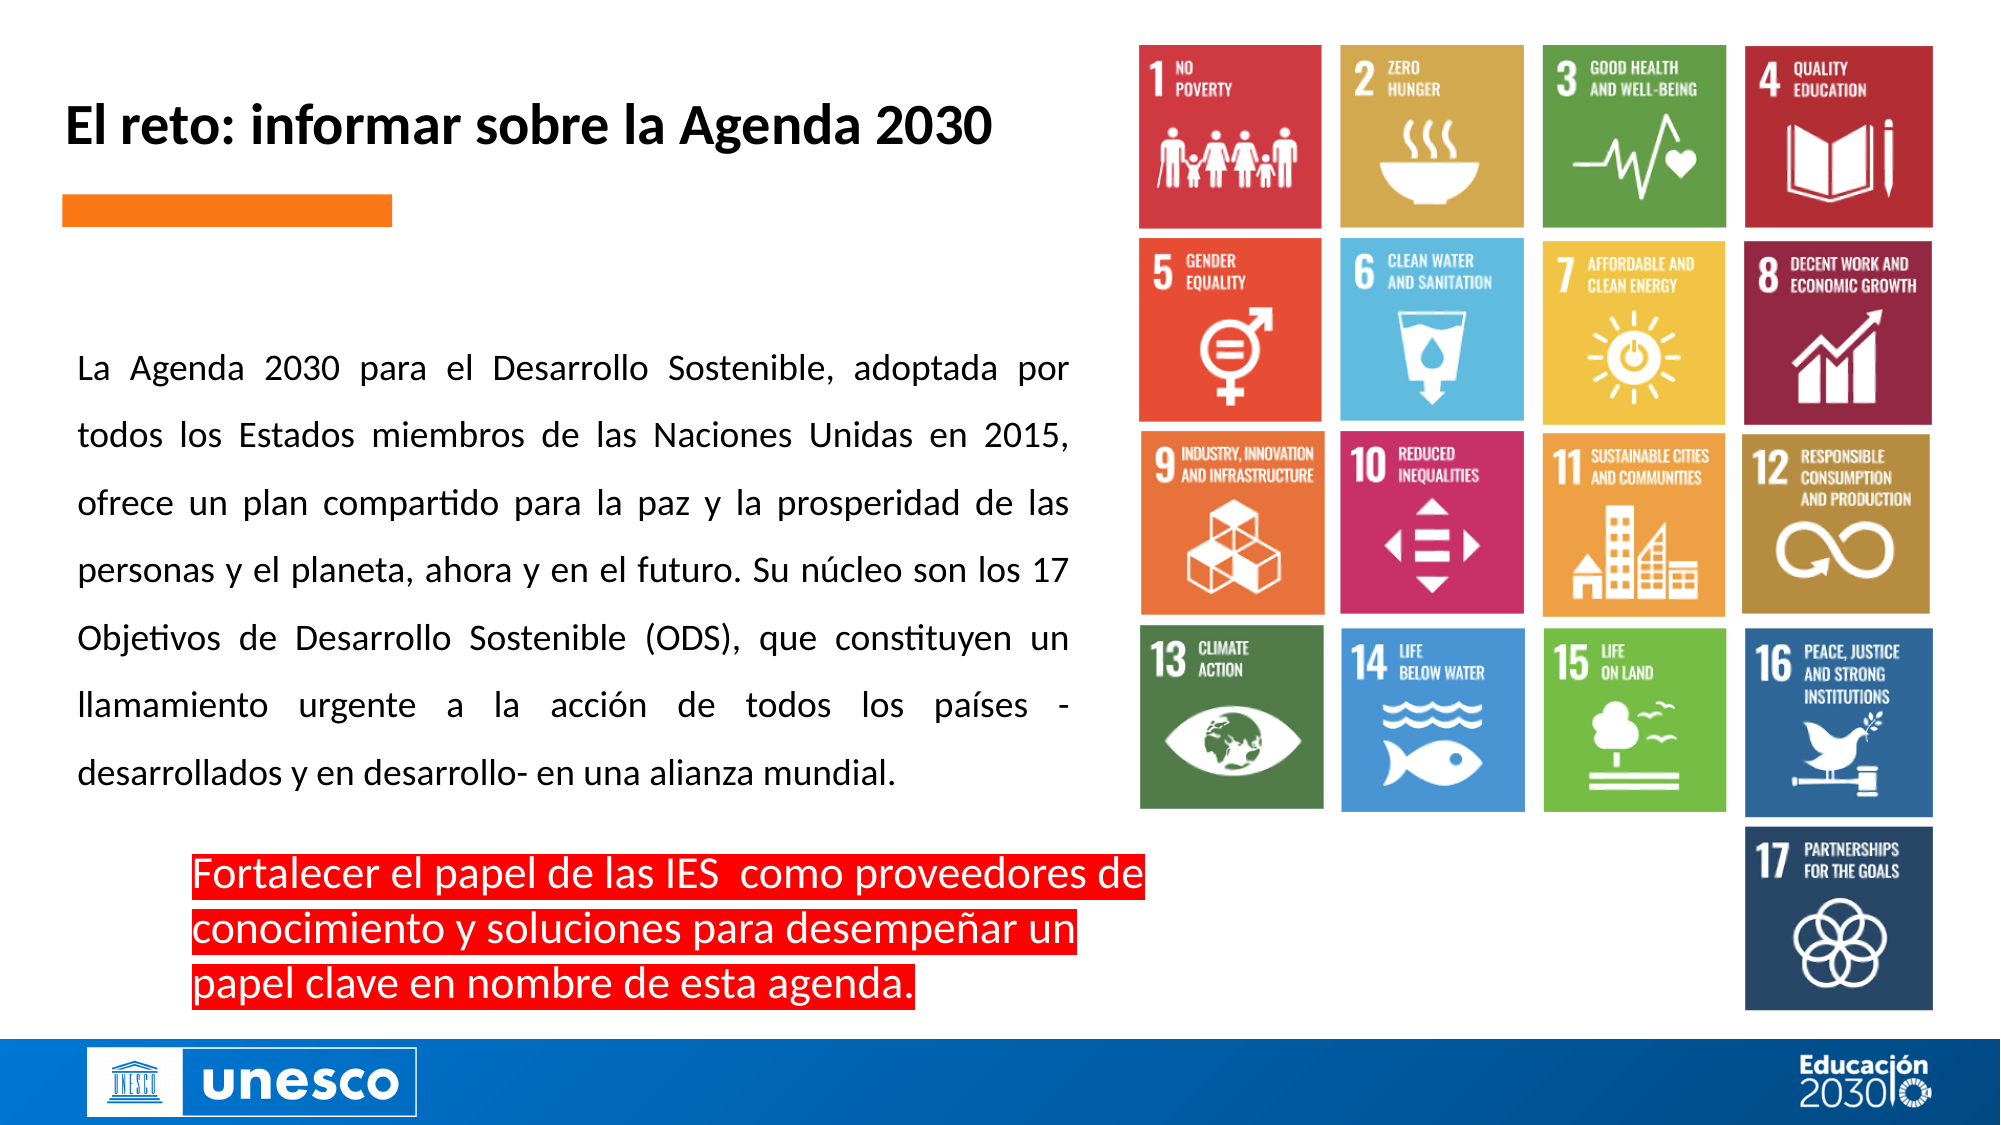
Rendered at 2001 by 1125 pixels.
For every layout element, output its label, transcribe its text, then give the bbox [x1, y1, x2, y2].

picture [1115, 23, 1956, 1026]
text_box [61, 193, 393, 228]
text_box El reto: informar sobre la Agenda 2030 [50, 78, 1009, 164]
text_box Fortalecer el papel de las IES como proveedores de conocimiento y soluciones para desempeñar un papel clave en nombre de esta agenda. [177, 835, 1115, 1016]
picture [87, 1047, 417, 1117]
text_box La Agenda 2030 para el Desarrollo Sostenible, adoptada por todos los Estados miembros de las Naciones Unidas en 2015, ofrece un plan compartido para la paz y la prosperidad de las personas y el planeta, ahora y en el futuro. Su núcleo son los 17 Objetivos de Desarrollo Sostenible (ODS), que constituyen un llamamiento urgente a la acción de todos los países -desarrollados y en desarrollo- en una alianza mundial. [62, 312, 1086, 868]
picture [1781, 1035, 1951, 1125]
